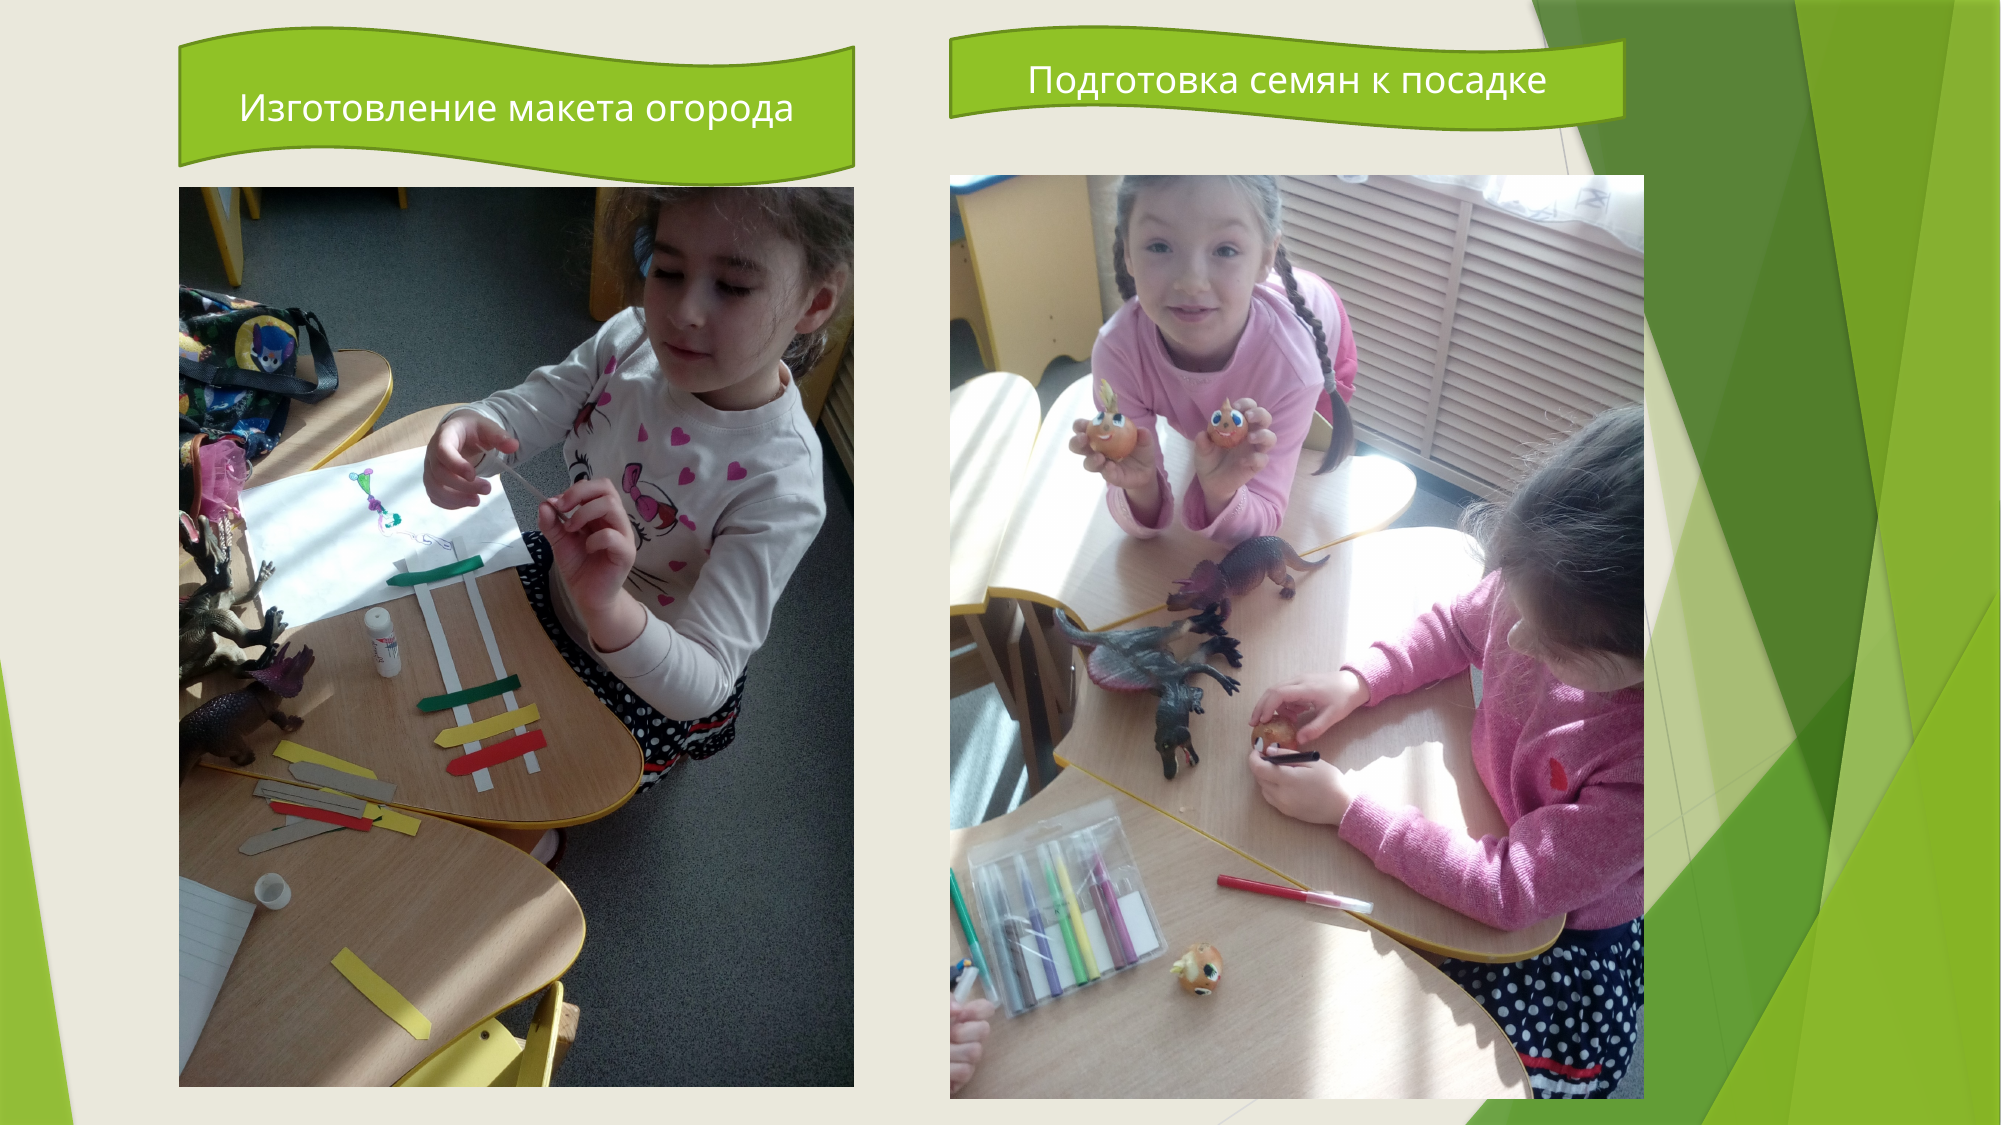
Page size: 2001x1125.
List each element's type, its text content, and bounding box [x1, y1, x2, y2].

picture [179, 187, 855, 1087]
picture [950, 174, 1644, 1100]
text_box Изготовление макета огорода [178, 26, 856, 186]
text_box Подготовка семян к посадке [949, 25, 1627, 132]
